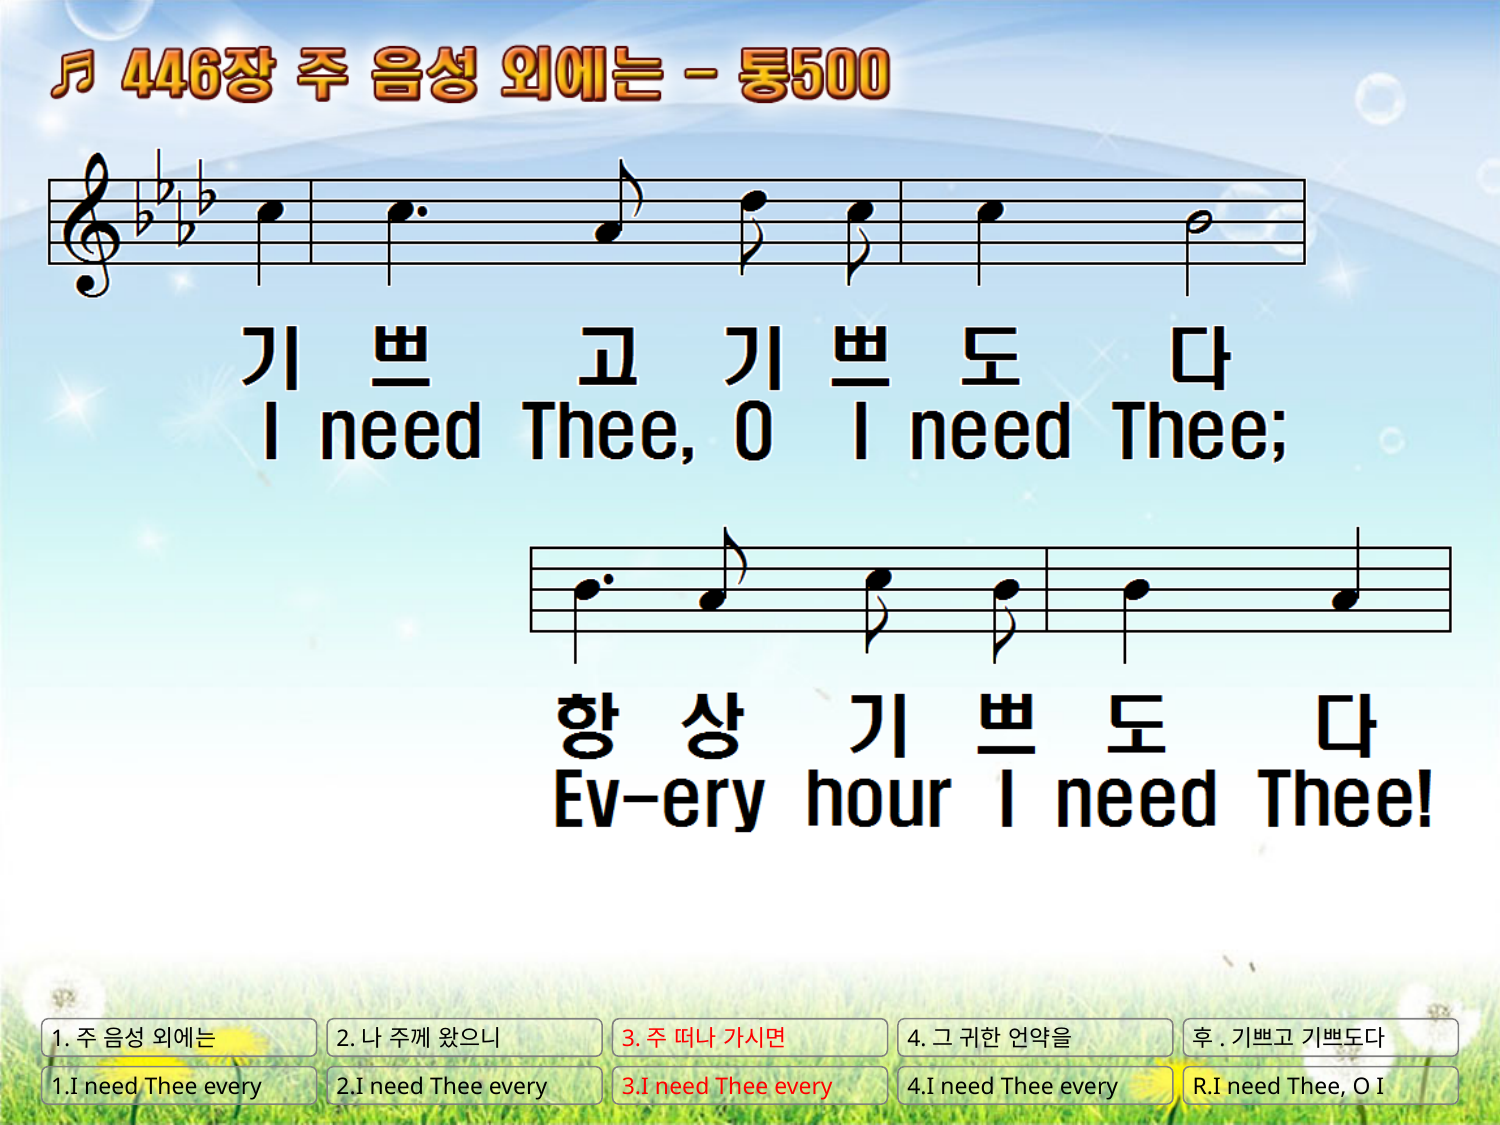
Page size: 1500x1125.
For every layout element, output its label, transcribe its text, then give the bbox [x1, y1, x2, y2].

text_box 2.나 주께 왔으니 [327, 1018, 603, 1057]
text_box 1.주 음성 외에는 [41, 1018, 317, 1057]
text_box 1.I need Thee every [41, 1066, 317, 1105]
text_box 4.그 귀한 언약을 [897, 1018, 1173, 1057]
text_box 3.주 떠나 가시면 [612, 1018, 888, 1057]
picture [0, 0, 1500, 1125]
text_box 3.I need Thee every [612, 1066, 888, 1105]
text_box R.I need Thee, O I [1183, 1066, 1459, 1105]
text_box 4.I need Thee every [897, 1066, 1173, 1105]
text_box 후.기쁘고 기쁘도다 [1183, 1018, 1459, 1057]
text_box 2.I need Thee every [327, 1066, 603, 1105]
